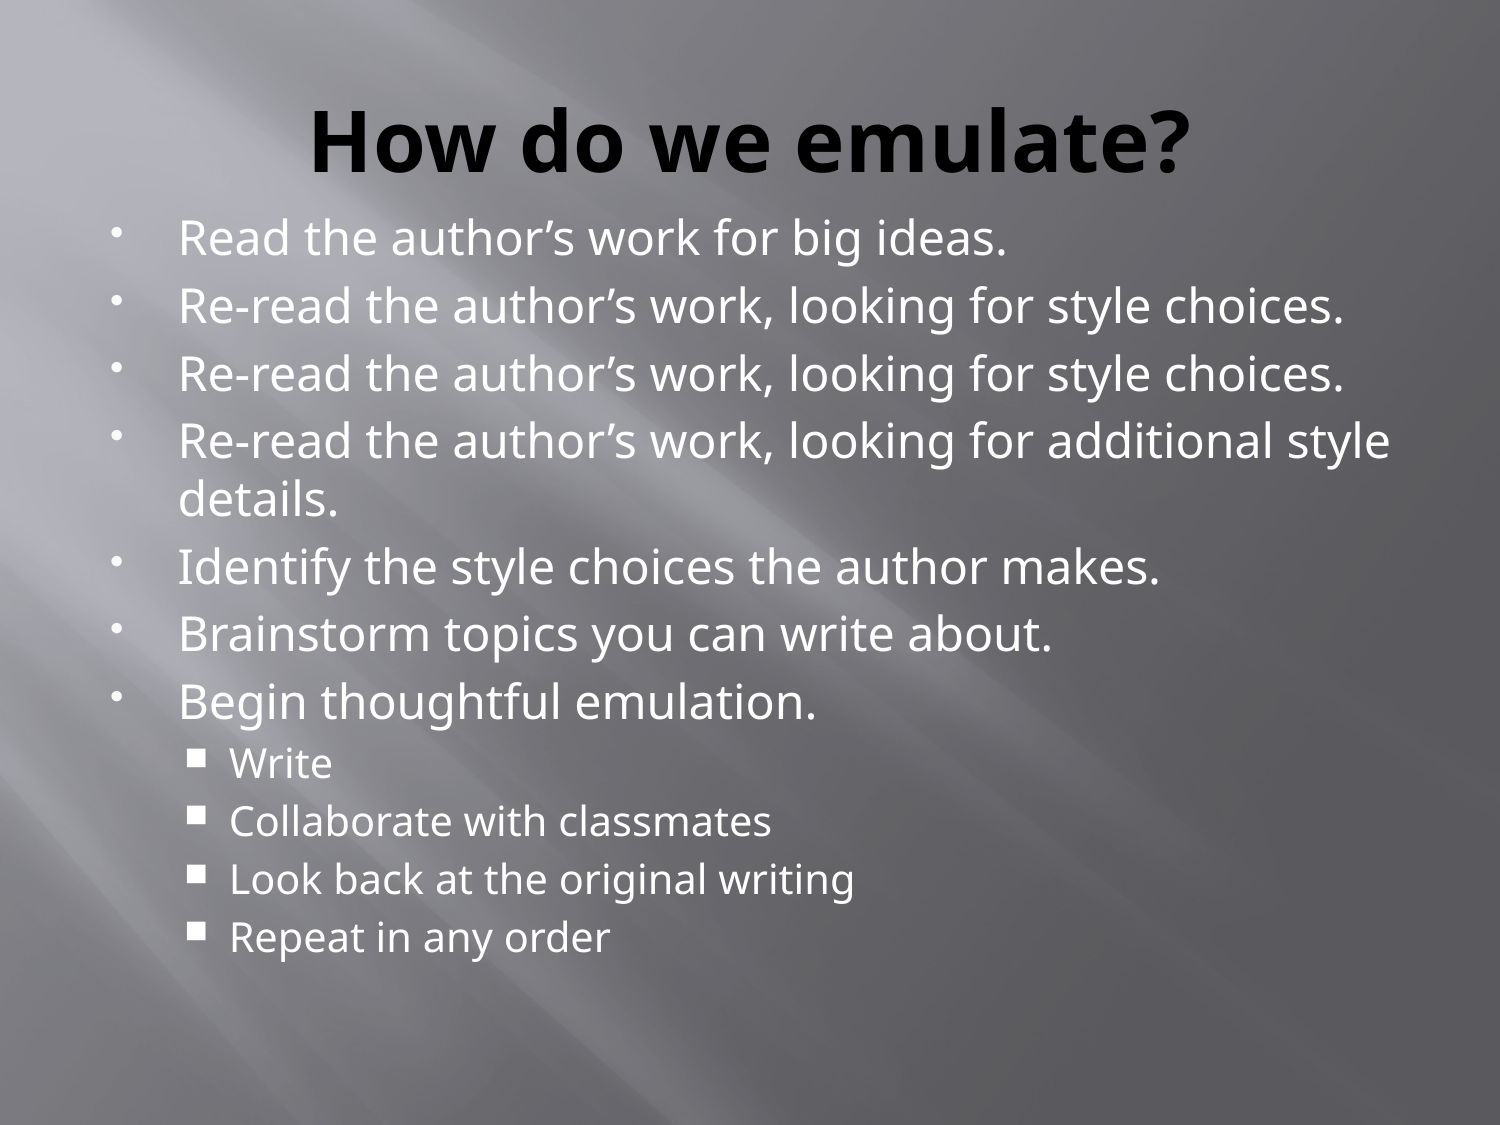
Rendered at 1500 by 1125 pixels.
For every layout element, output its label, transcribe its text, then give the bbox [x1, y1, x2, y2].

title How do we emulate? [75, 45, 1425, 200]
list Read the author’s work for big ideas. Re-read the author’s work, looking for style choices. Re-read the author’s work, looking for style choices. Re-read the author’s work, looking for additional style details. Identify the style choices the author makes. Brainstorm topics you can write about. Begin thoughtful emulation. Write Collaborate with classmates Look back at the original writing Repeat in any order [75, 200, 1425, 973]
